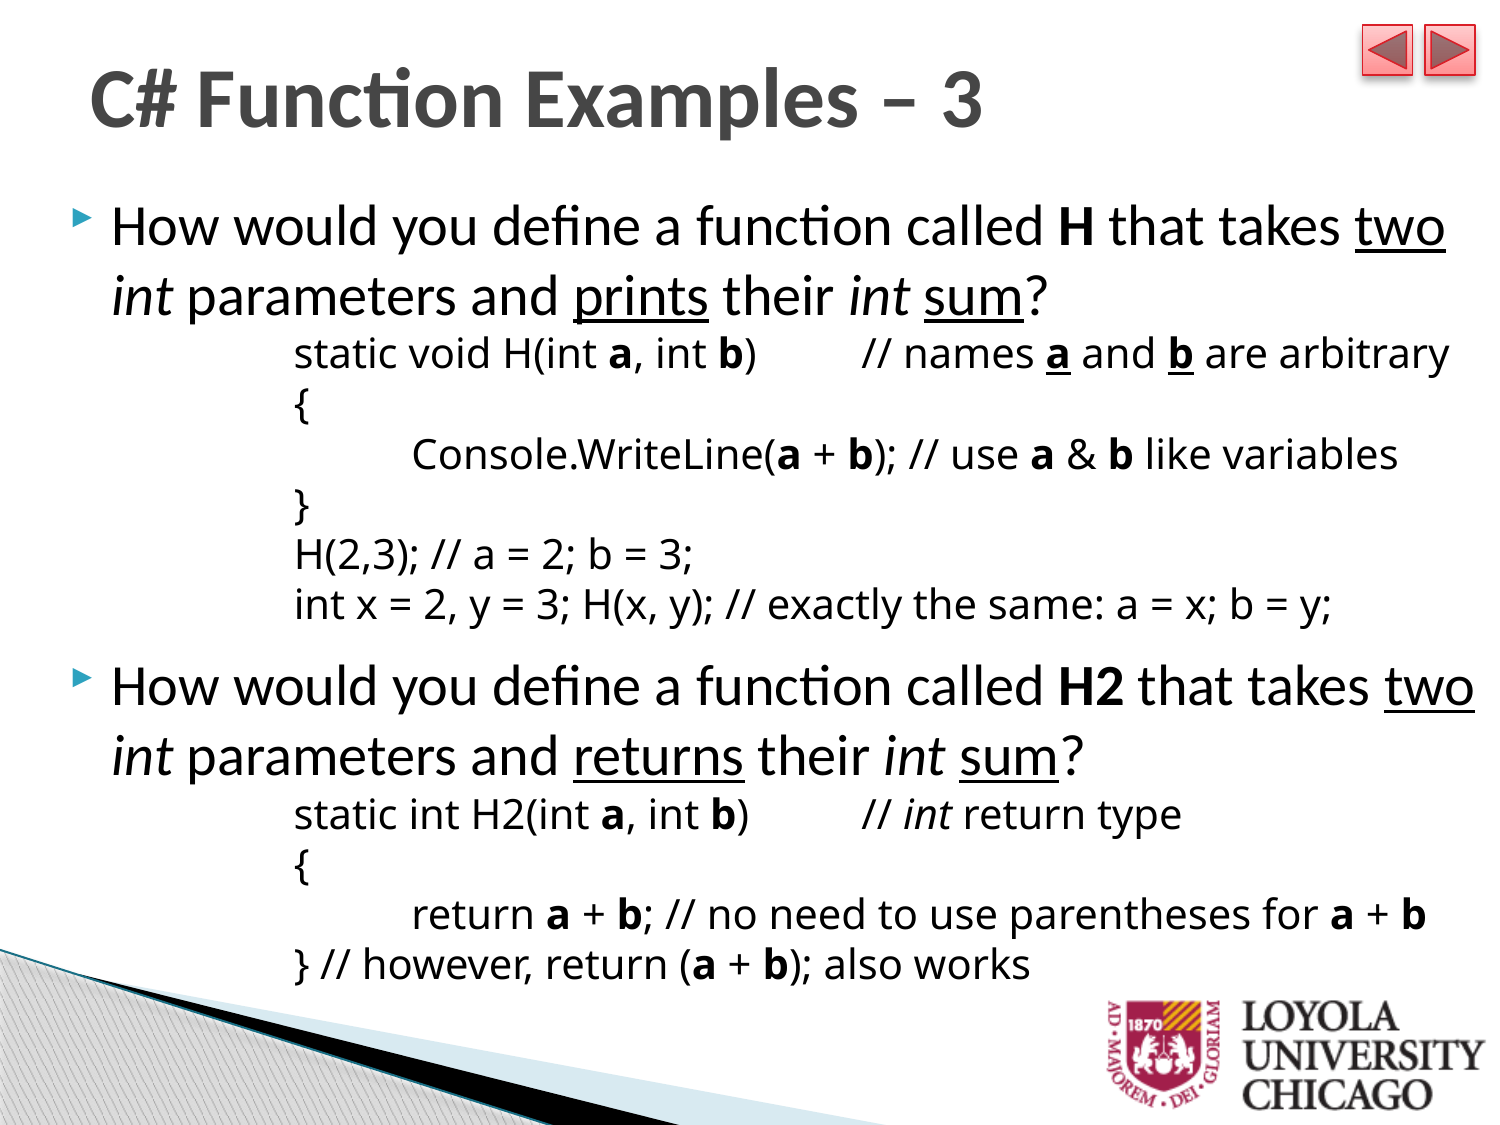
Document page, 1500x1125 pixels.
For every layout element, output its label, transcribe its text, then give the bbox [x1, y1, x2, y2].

picture [1074, 1074, 1494, 1113]
list How would you define a function called H that takes two int parameters and prints their int sum? static void H(int a, int b) // names a and b are arbitrary { Console.WriteLine(a + b); // use a & b like variables } H(2,3); // a = 2; b = 3; int x = 2, y = 3; H(x, y); // exactly the same: a = x; b = y; How would you define a function called H2 that takes two int parameters and returns their int sum? static int H2(int a, int b) // int return type { return a + b; // no need to use parentheses for a + b } // however, return (a + b); also works [36, 179, 1500, 1074]
title C# Function Examples – 3 [75, 12, 1425, 179]
